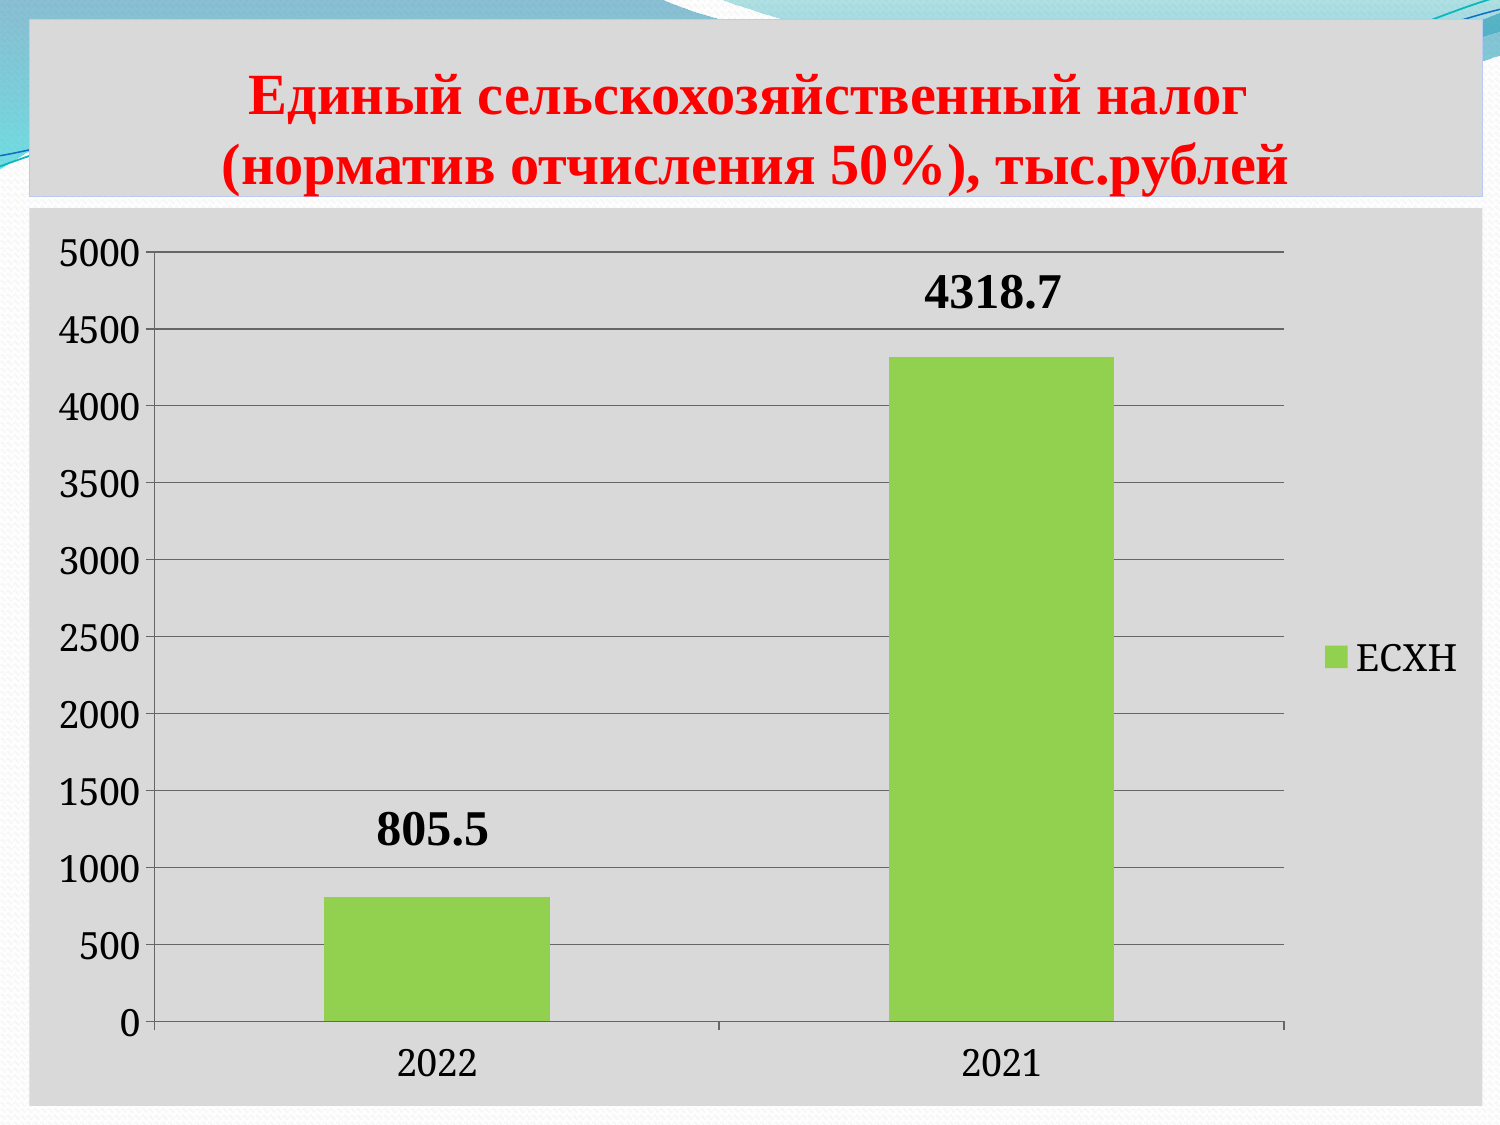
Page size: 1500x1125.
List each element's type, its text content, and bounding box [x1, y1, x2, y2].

chart [29, 207, 1483, 1107]
title Единый сельскохозяйственный налог (норматив отчисления 50%), тыс.рублей [29, 19, 1483, 197]
